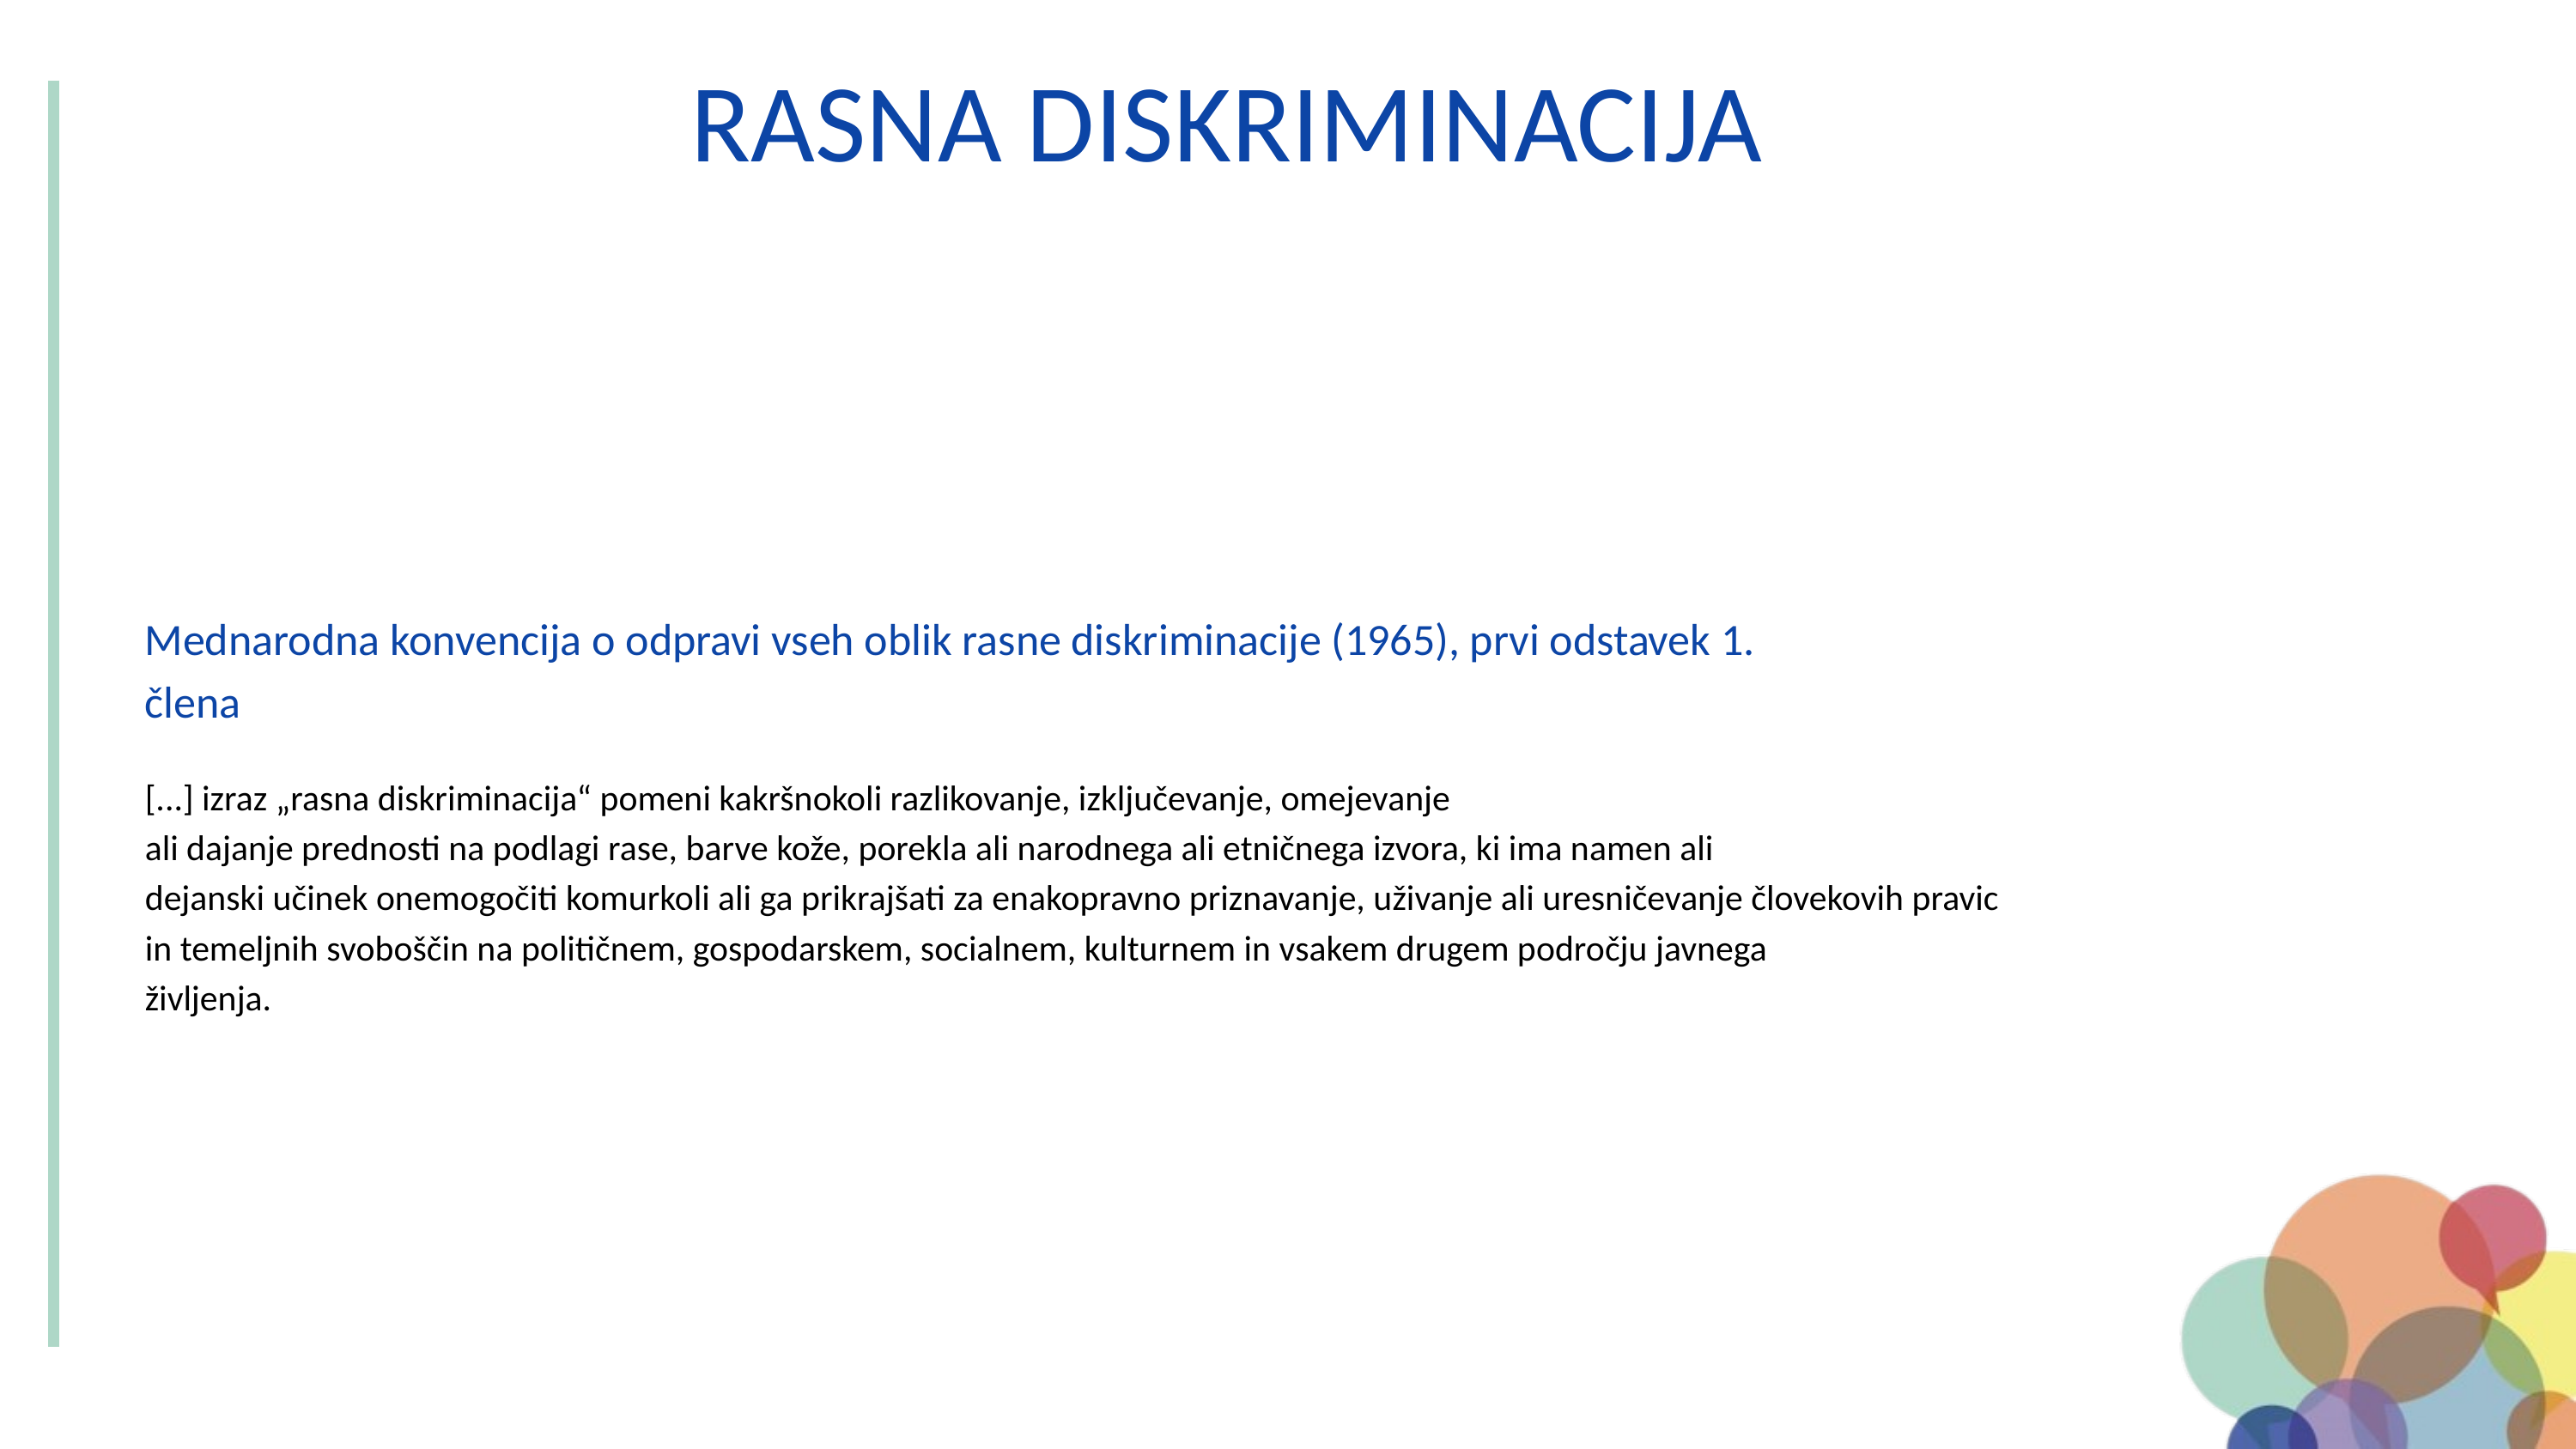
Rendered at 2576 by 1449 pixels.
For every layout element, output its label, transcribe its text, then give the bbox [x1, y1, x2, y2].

picture [2028, 1155, 2576, 1449]
text_box [...] izraz „rasna diskriminacija“ pomeni kakršnokoli razlikovanje, izključevanje, omejevanje ali dajanje prednosti na podlagi rase, barve kože, porekla ali narodnega ali etničnega izvora, ki ima namen ali dejanski učinek onemogočiti komurkoli ali ga prikrajšati za enakopravno priznavanje, uživanje ali uresničevanje človekovih pravic in temeljnih svoboščin na političnem, gospodarskem, socialnem, kulturnem in vsakem drugem področju javnega življenja. [144, 717, 2576, 1018]
text_box Mednarodna konvencija o odpravi vseh oblik rasne diskriminacije (1965), prvi odstavek 1. člena [144, 601, 1857, 717]
text_box RASNA DISKRIMINACIJA [547, 96, 1932, 185]
